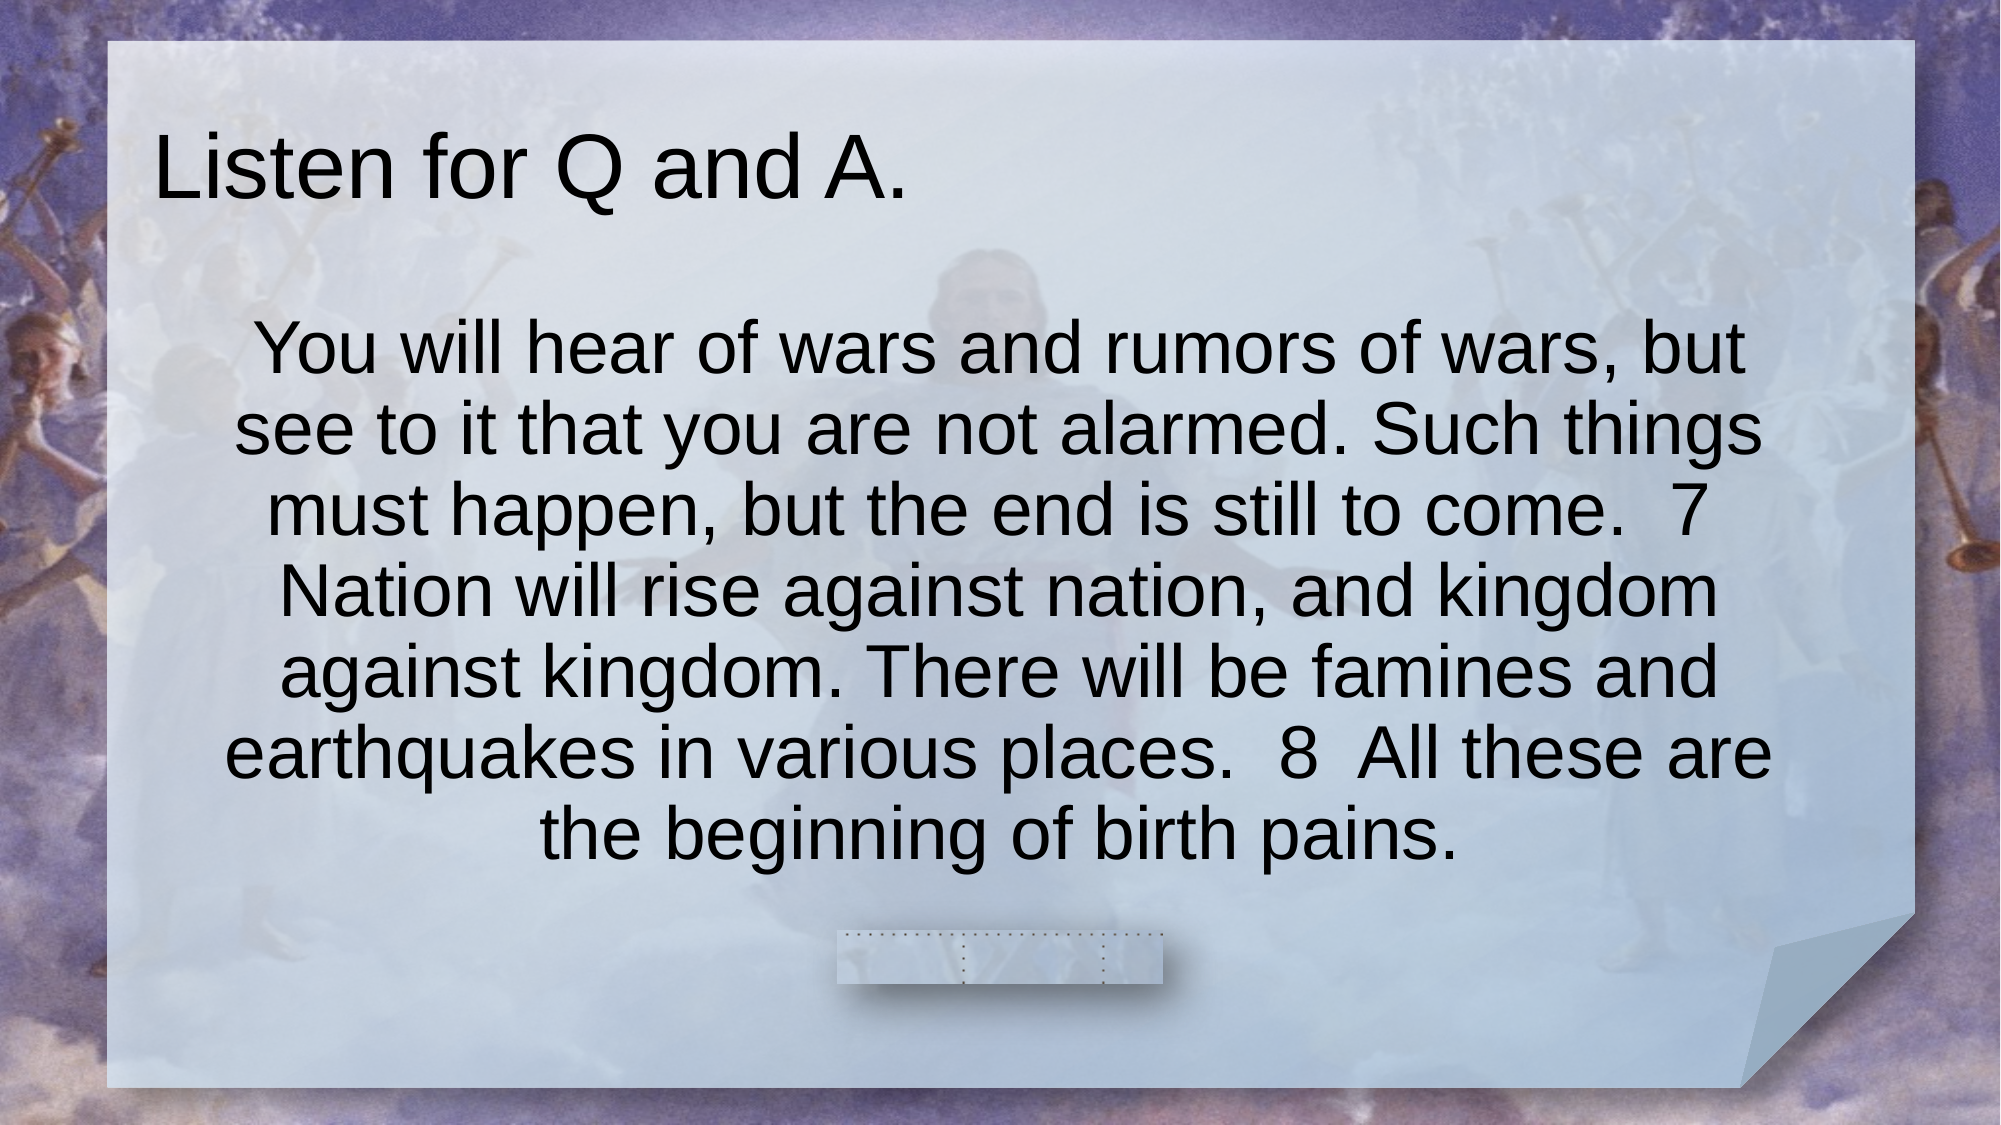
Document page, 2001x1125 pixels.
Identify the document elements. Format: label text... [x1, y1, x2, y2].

list You will hear of wars and rumors of wars, but see to it that you are not alarmed. Such things must happen, but the end is still to come. 7 Nation will rise against nation, and kingdom against kingdom. There will be famines and earthquakes in various places. 8 All these are the beginning of birth pains. [186, 301, 1814, 1016]
picture [0, 0, 2001, 1125]
title Listen for Q and A. [137, 59, 1863, 278]
